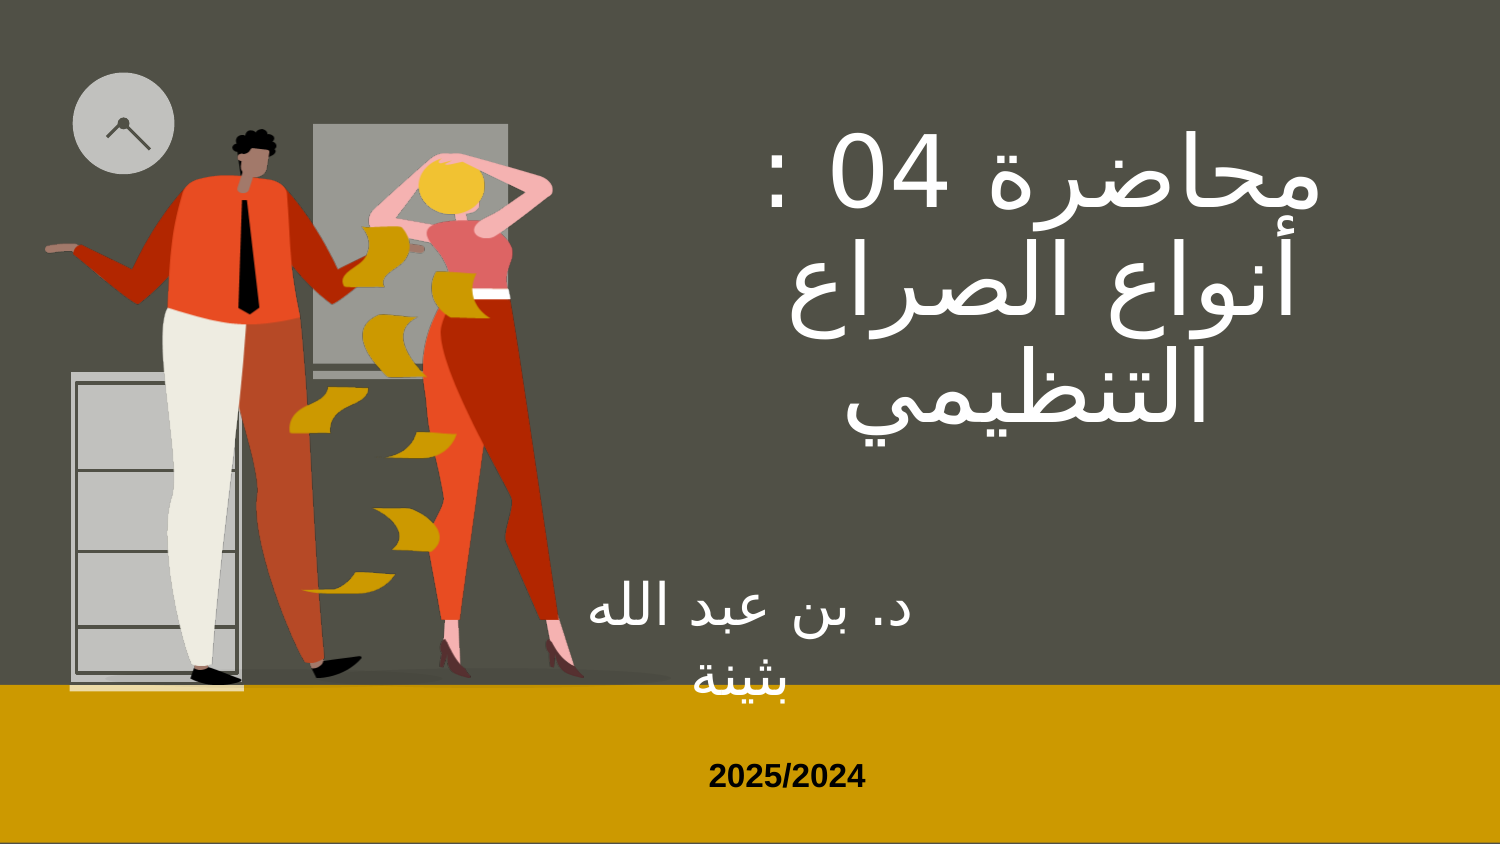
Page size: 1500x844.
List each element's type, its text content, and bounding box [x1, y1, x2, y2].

picture [44, 129, 671, 688]
subtitle د. بن عبد الله بثينة [676, 552, 987, 628]
text_box 2025/2024 [635, 746, 940, 802]
title محاضرة 04 : أنواع الصراع التنظيمي [731, 243, 1357, 460]
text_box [69, 72, 509, 127]
